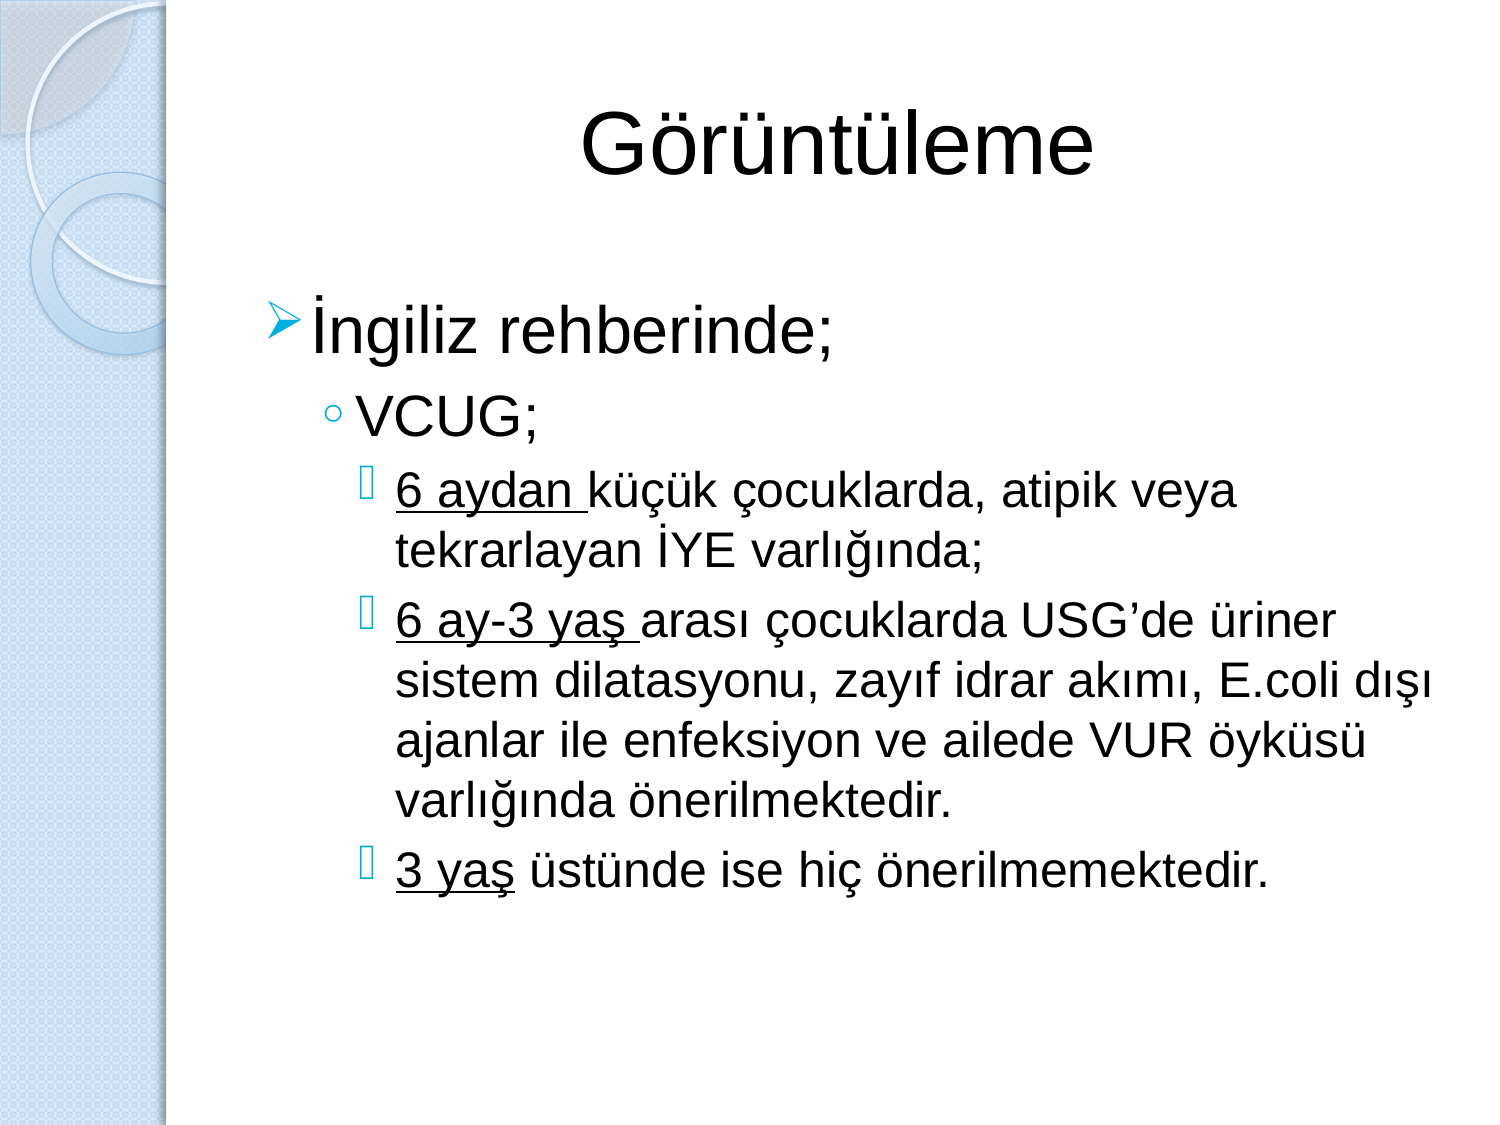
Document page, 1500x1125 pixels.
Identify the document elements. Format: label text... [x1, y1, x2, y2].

title Görüntüleme [235, 45, 1466, 233]
list İngiliz rehberinde; VCUG; 6 aydan küçük çocuklarda, atipik veya tekrarlayan İYE varlığında; 6 ay-3 yaş arası çocuklarda USG’de üriner sistem dilatasyonu, zayıf idrar akımı, E.coli dışı ajanlar ile enfeksiyon ve ailede VUR öyküsü varlığında önerilmektedir. 3 yaş üstünde ise hiç önerilmemektedir. [235, 278, 1466, 1025]
